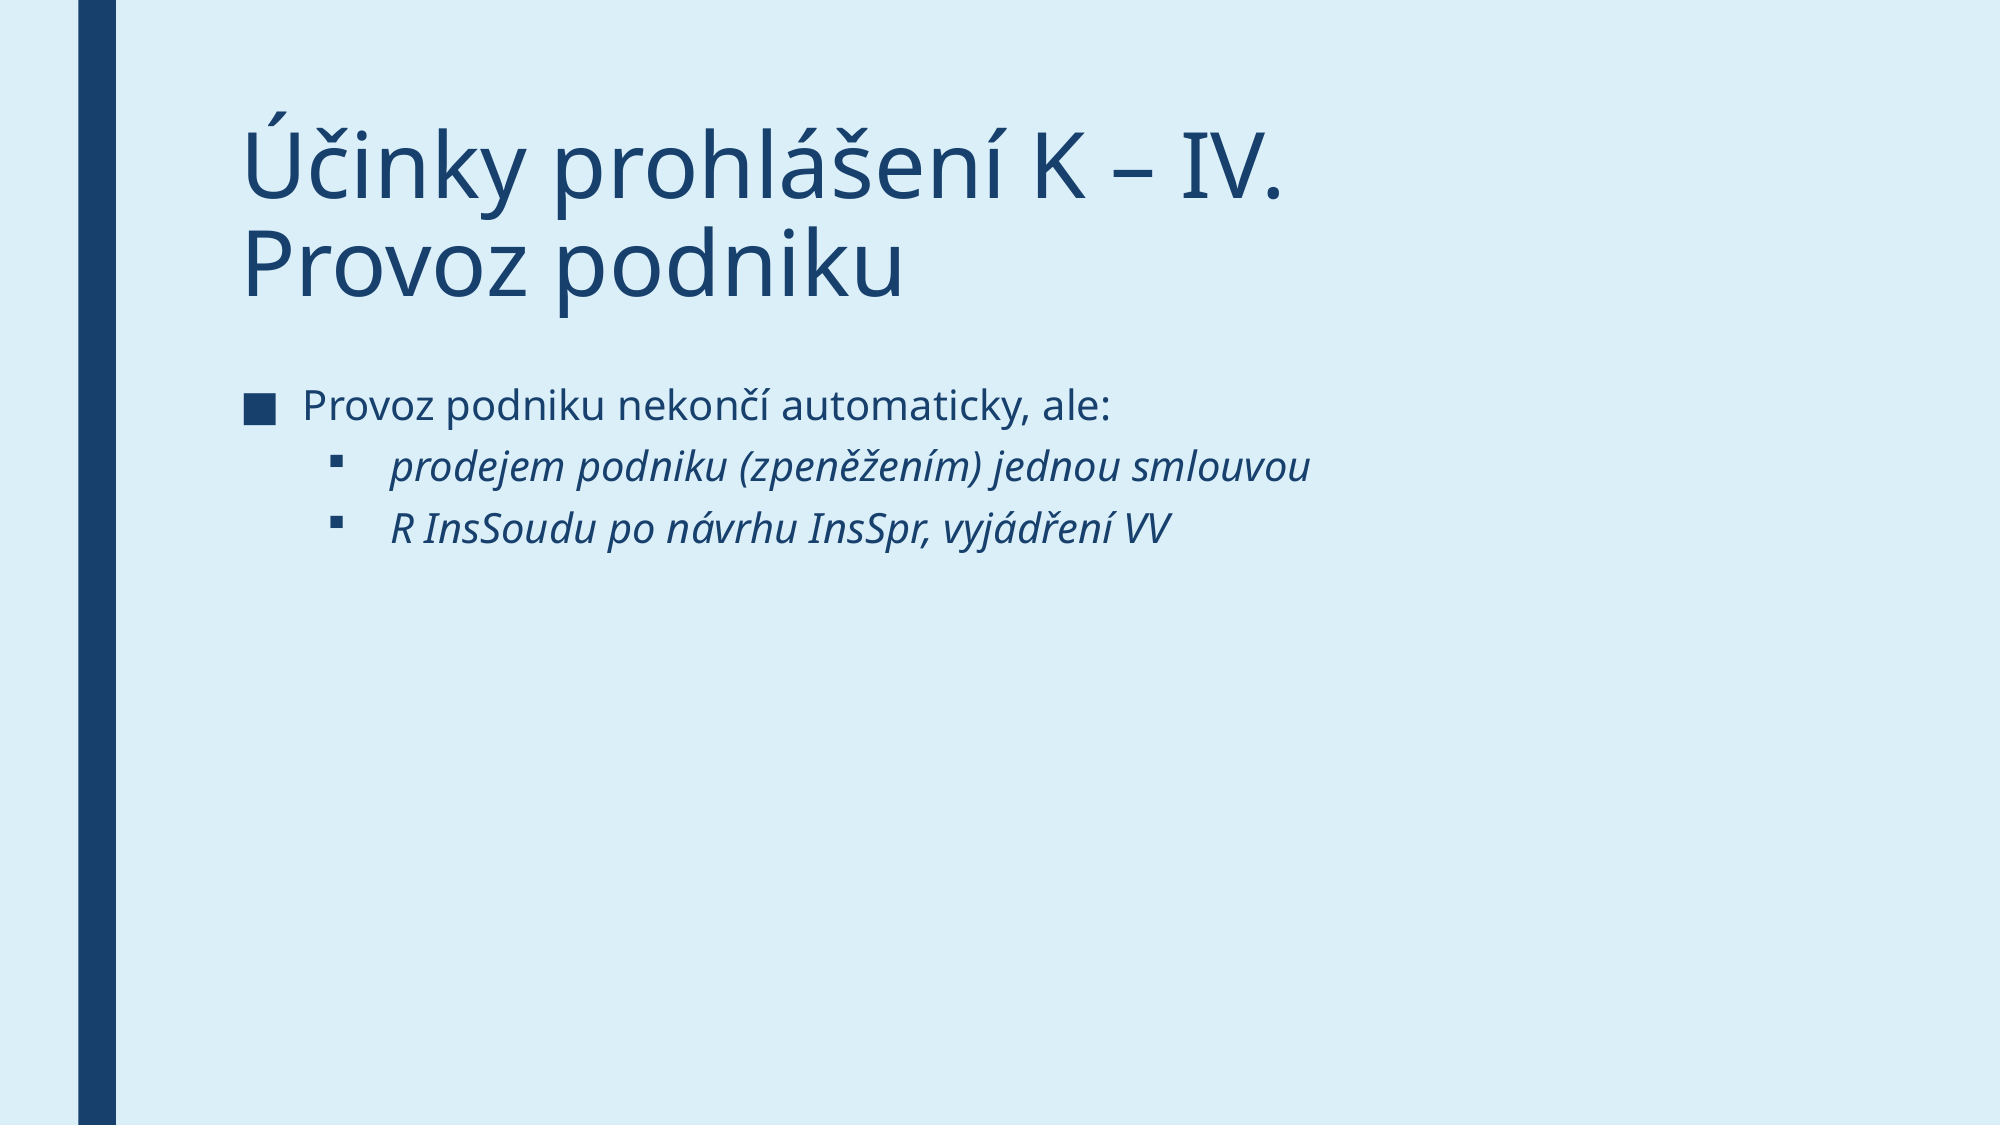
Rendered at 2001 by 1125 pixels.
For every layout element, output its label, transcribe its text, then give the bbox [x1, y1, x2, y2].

list Provoz podniku nekončí automaticky, ale: prodejem podniku (zpeněžením) jednou smlouvou R InsSoudu po návrhu InsSpr, vyjádření VV [225, 375, 1800, 963]
title Účinky prohlášení K – IV. Provoz podniku [225, 112, 1800, 357]
